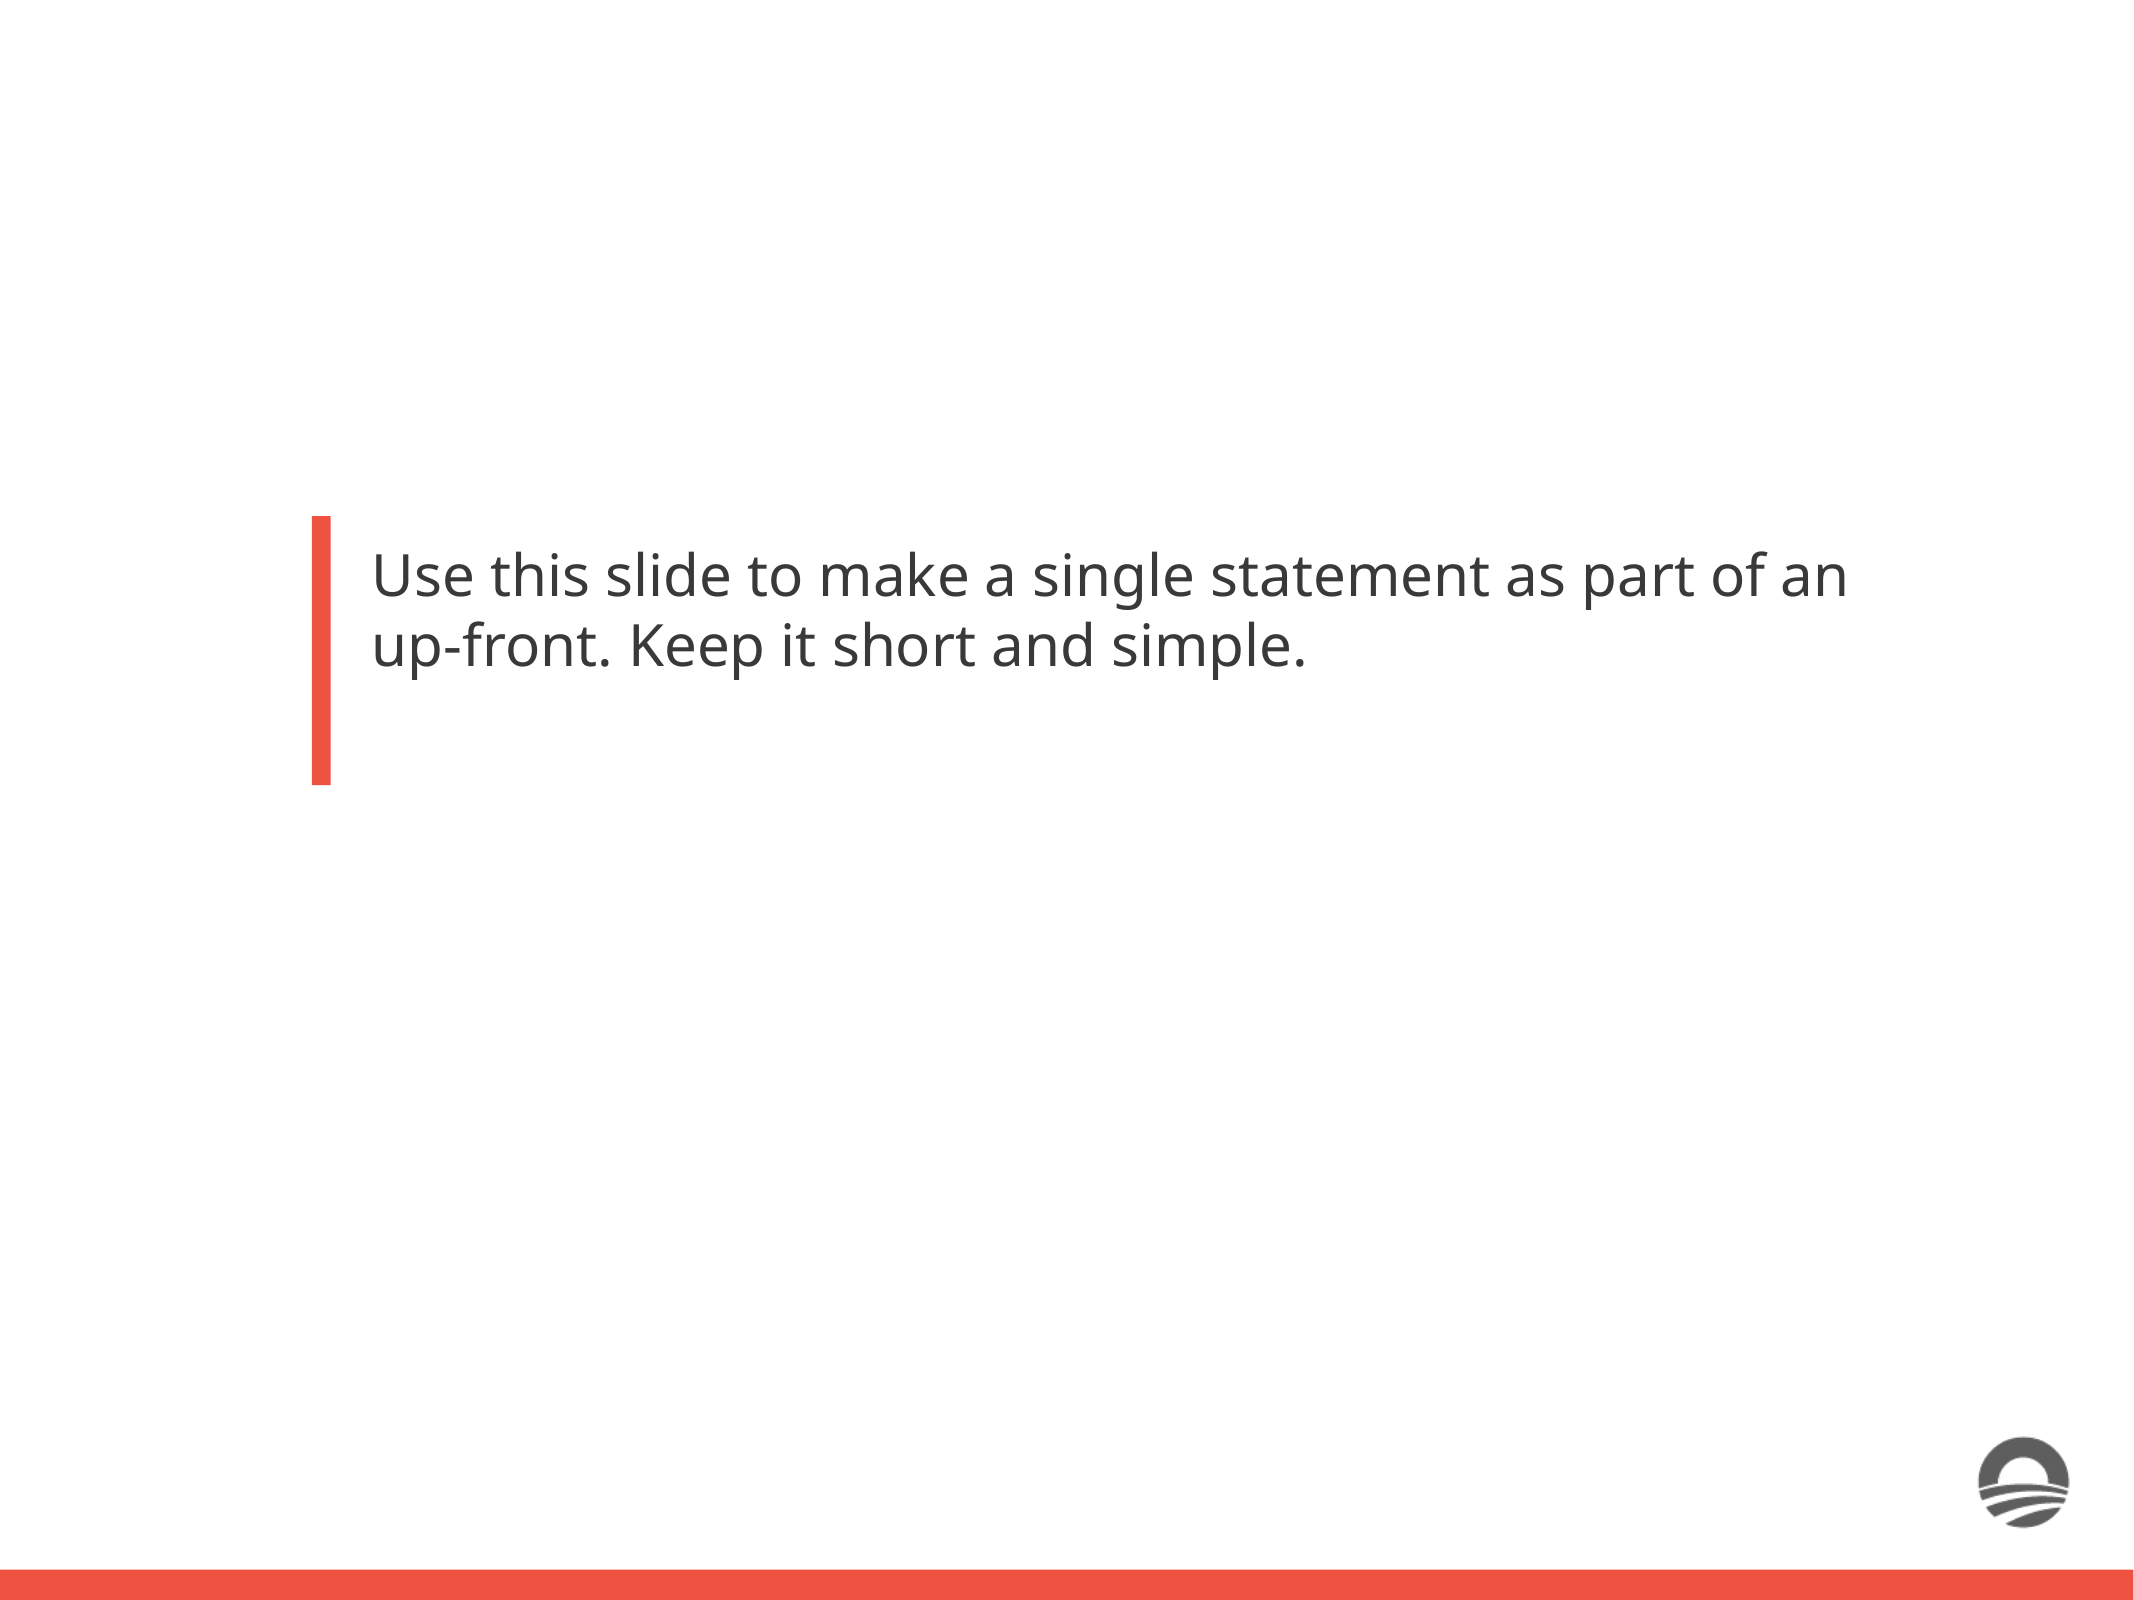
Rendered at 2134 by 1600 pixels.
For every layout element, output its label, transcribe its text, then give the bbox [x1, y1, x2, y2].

text_box Use this slide to make a single statement as part of an up-front. Keep it short and simple. [357, 531, 1881, 686]
text_box [311, 516, 331, 786]
